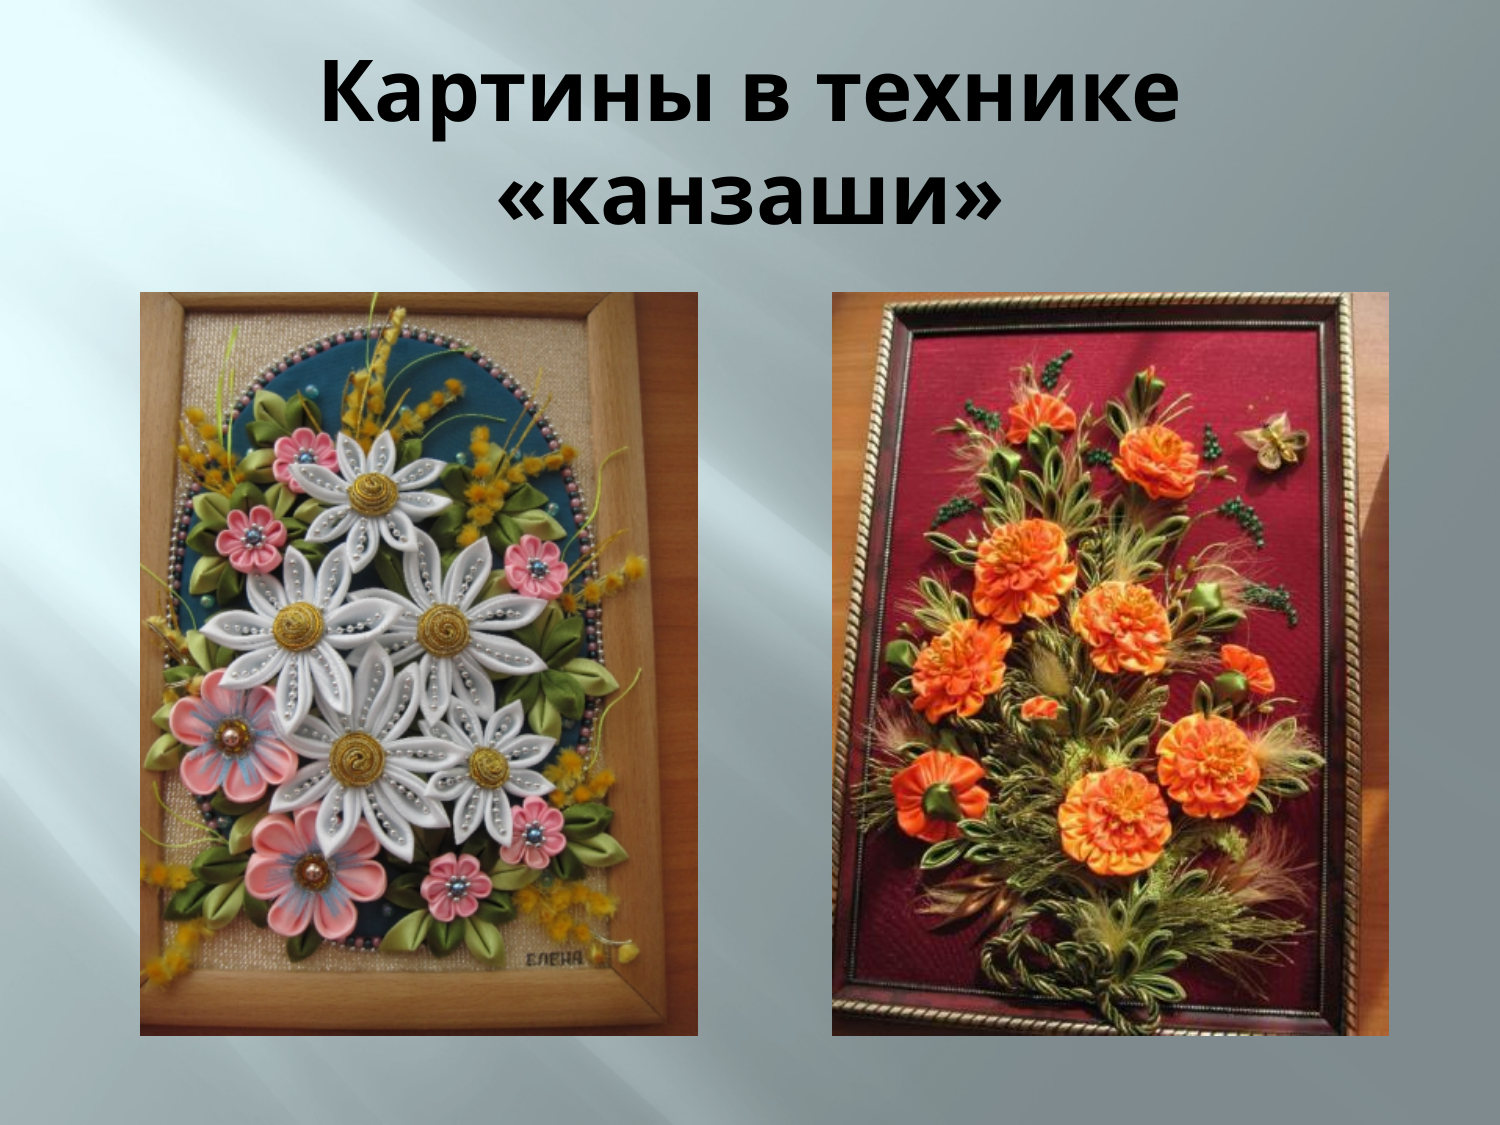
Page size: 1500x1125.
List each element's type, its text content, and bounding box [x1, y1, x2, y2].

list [140, 292, 698, 1036]
title Картины в технике «канзаши» [75, 45, 1425, 233]
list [831, 292, 1390, 1036]
